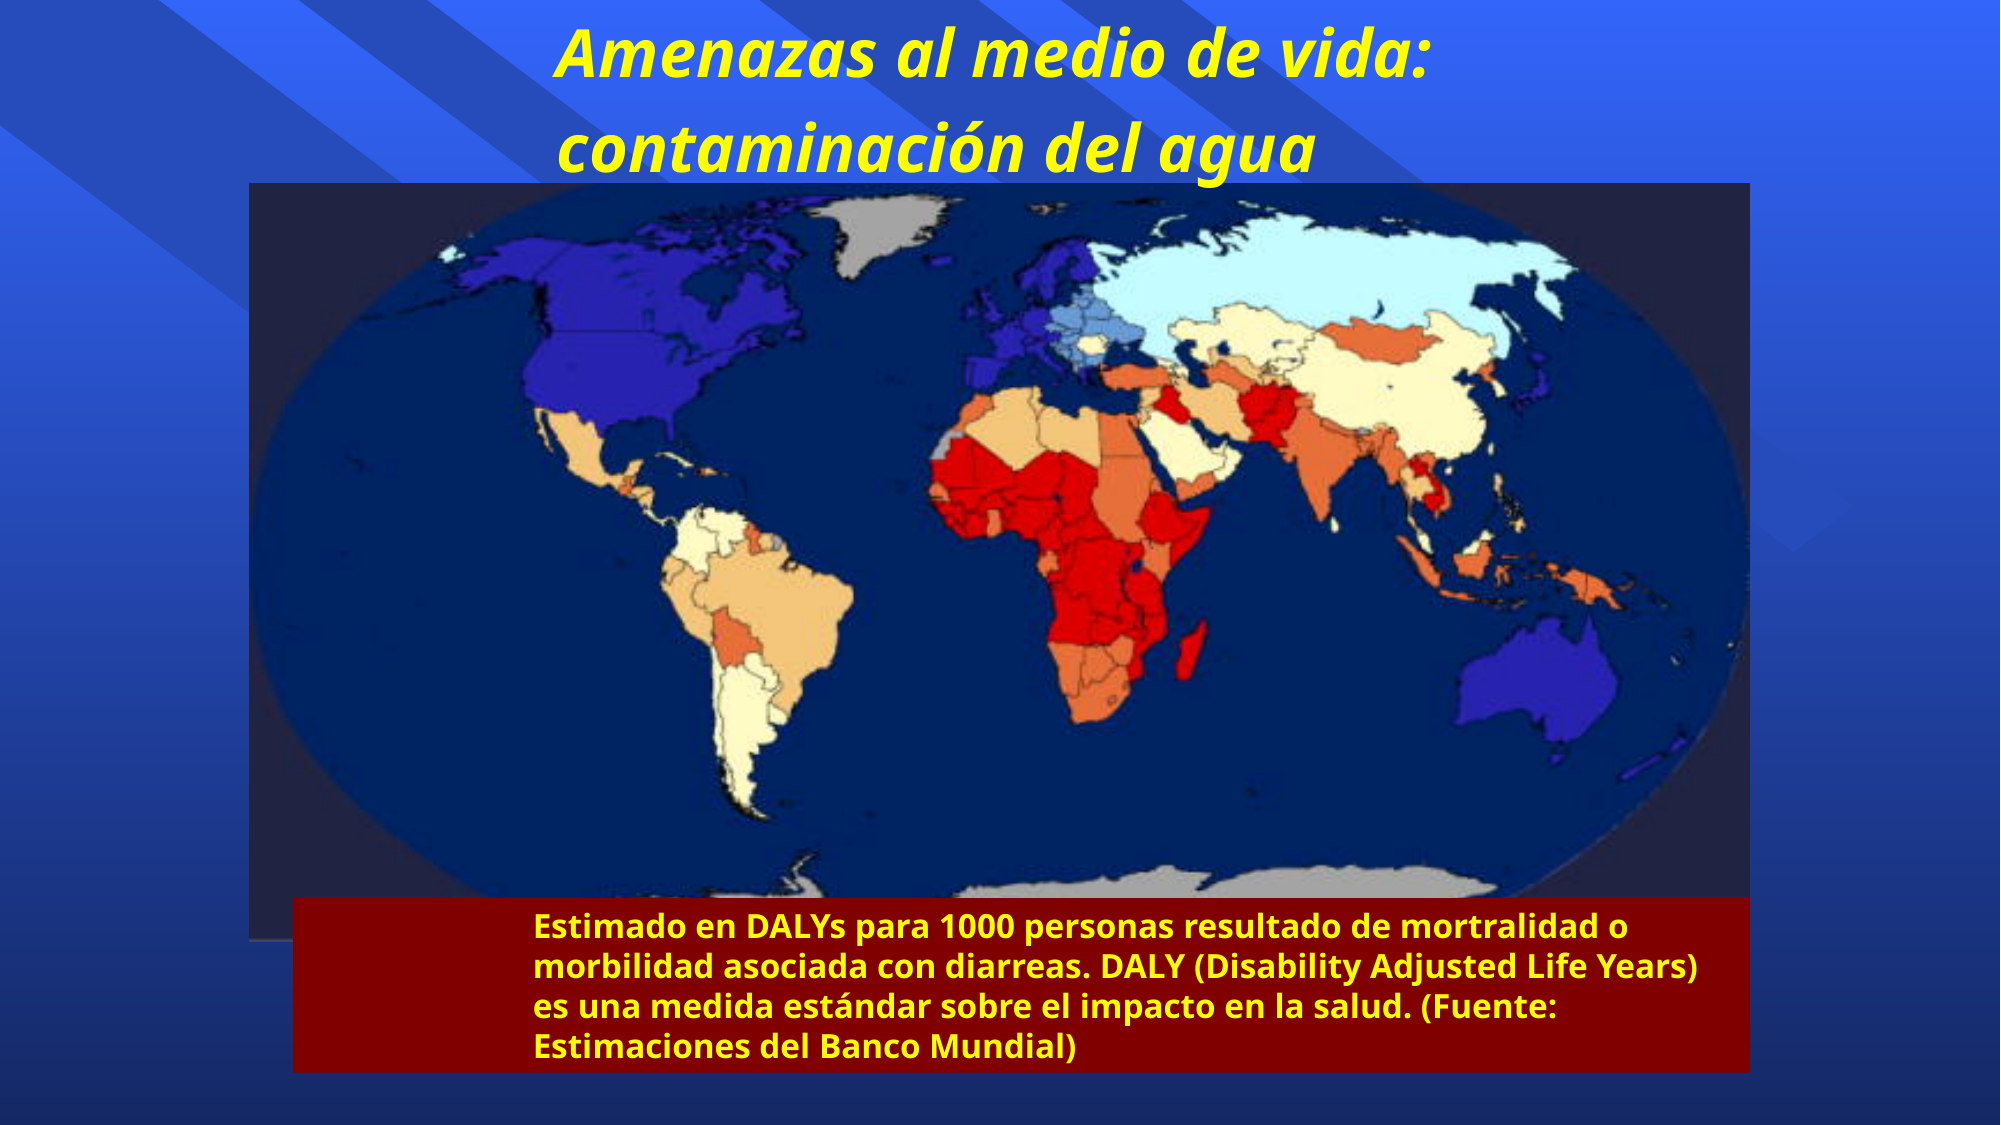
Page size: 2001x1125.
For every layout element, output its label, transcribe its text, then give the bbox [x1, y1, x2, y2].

text_box Estimado en DALYs para 1000 personas resultado de mortralidad o morbilidad asociada con diarreas. DALY (Disability Adjusted Life Years) es una medida estándar sobre el impacto en la salud. (Fuente: Estimaciones del Banco Mundial) [293, 948, 1750, 1073]
picture [249, 182, 1751, 942]
text_box Amenazas al medio de vida: contaminación del agua [542, 3, 1465, 181]
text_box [549, 962, 1488, 1048]
